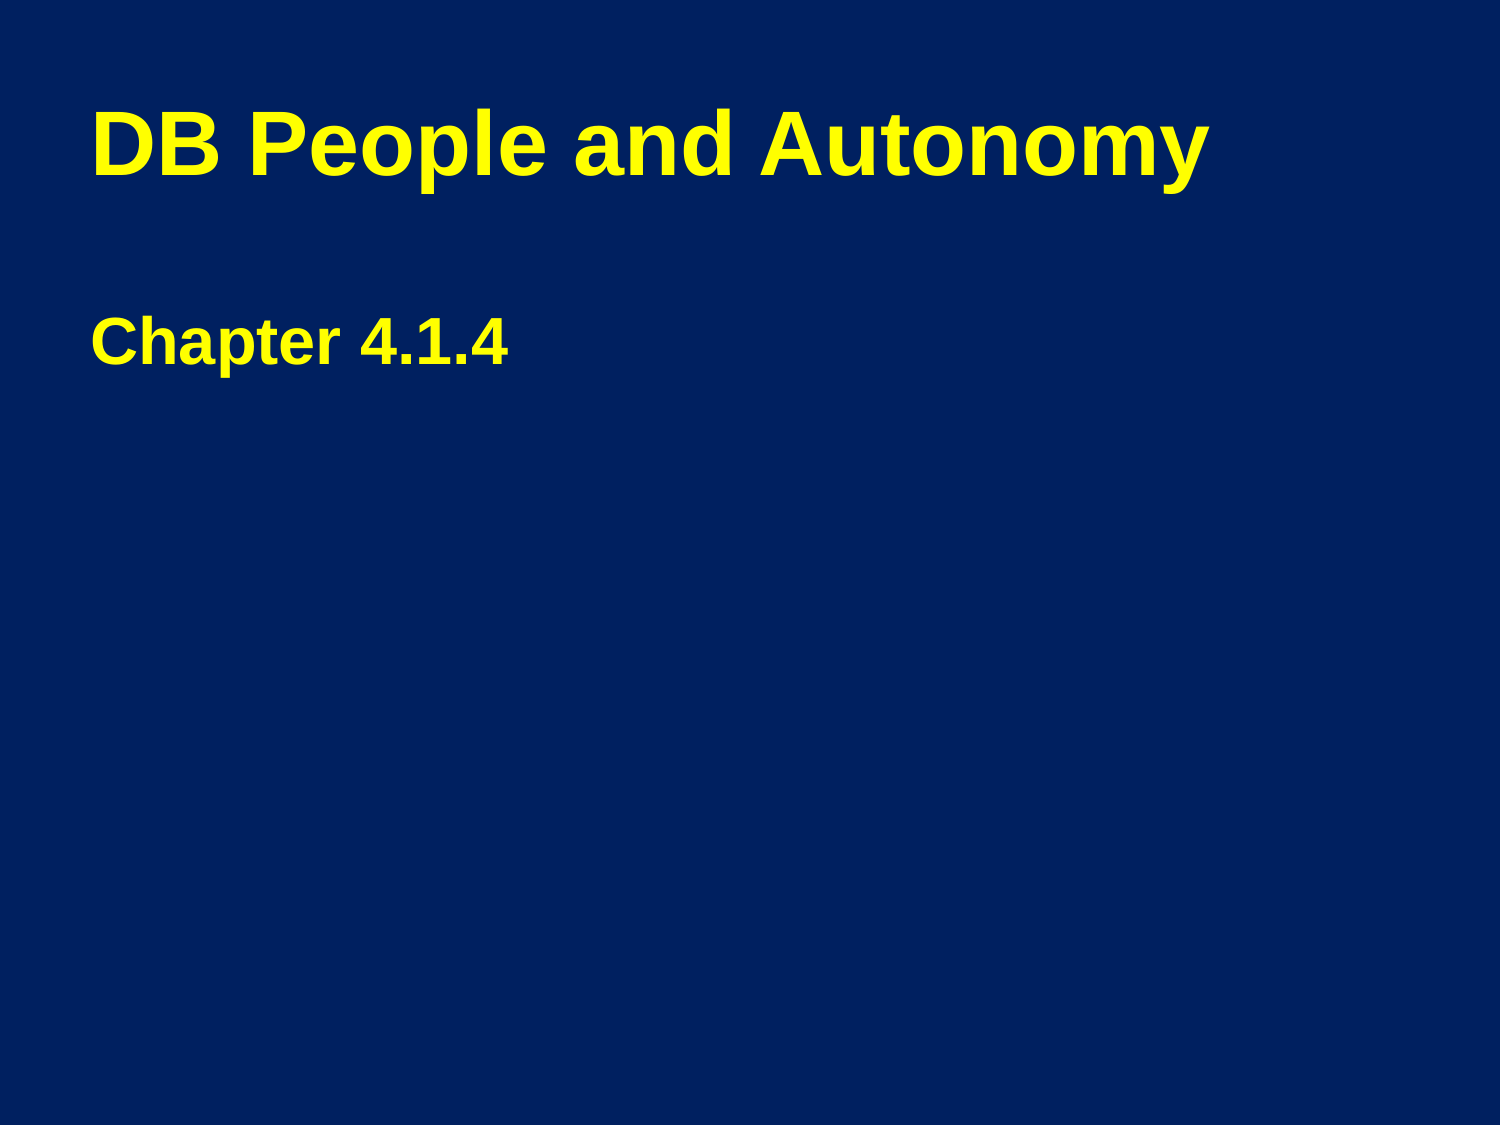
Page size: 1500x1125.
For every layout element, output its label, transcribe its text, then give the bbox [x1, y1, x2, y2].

title DB People and Autonomy [75, 45, 1350, 233]
subtitle Chapter 4.1.4 [75, 224, 1125, 450]
